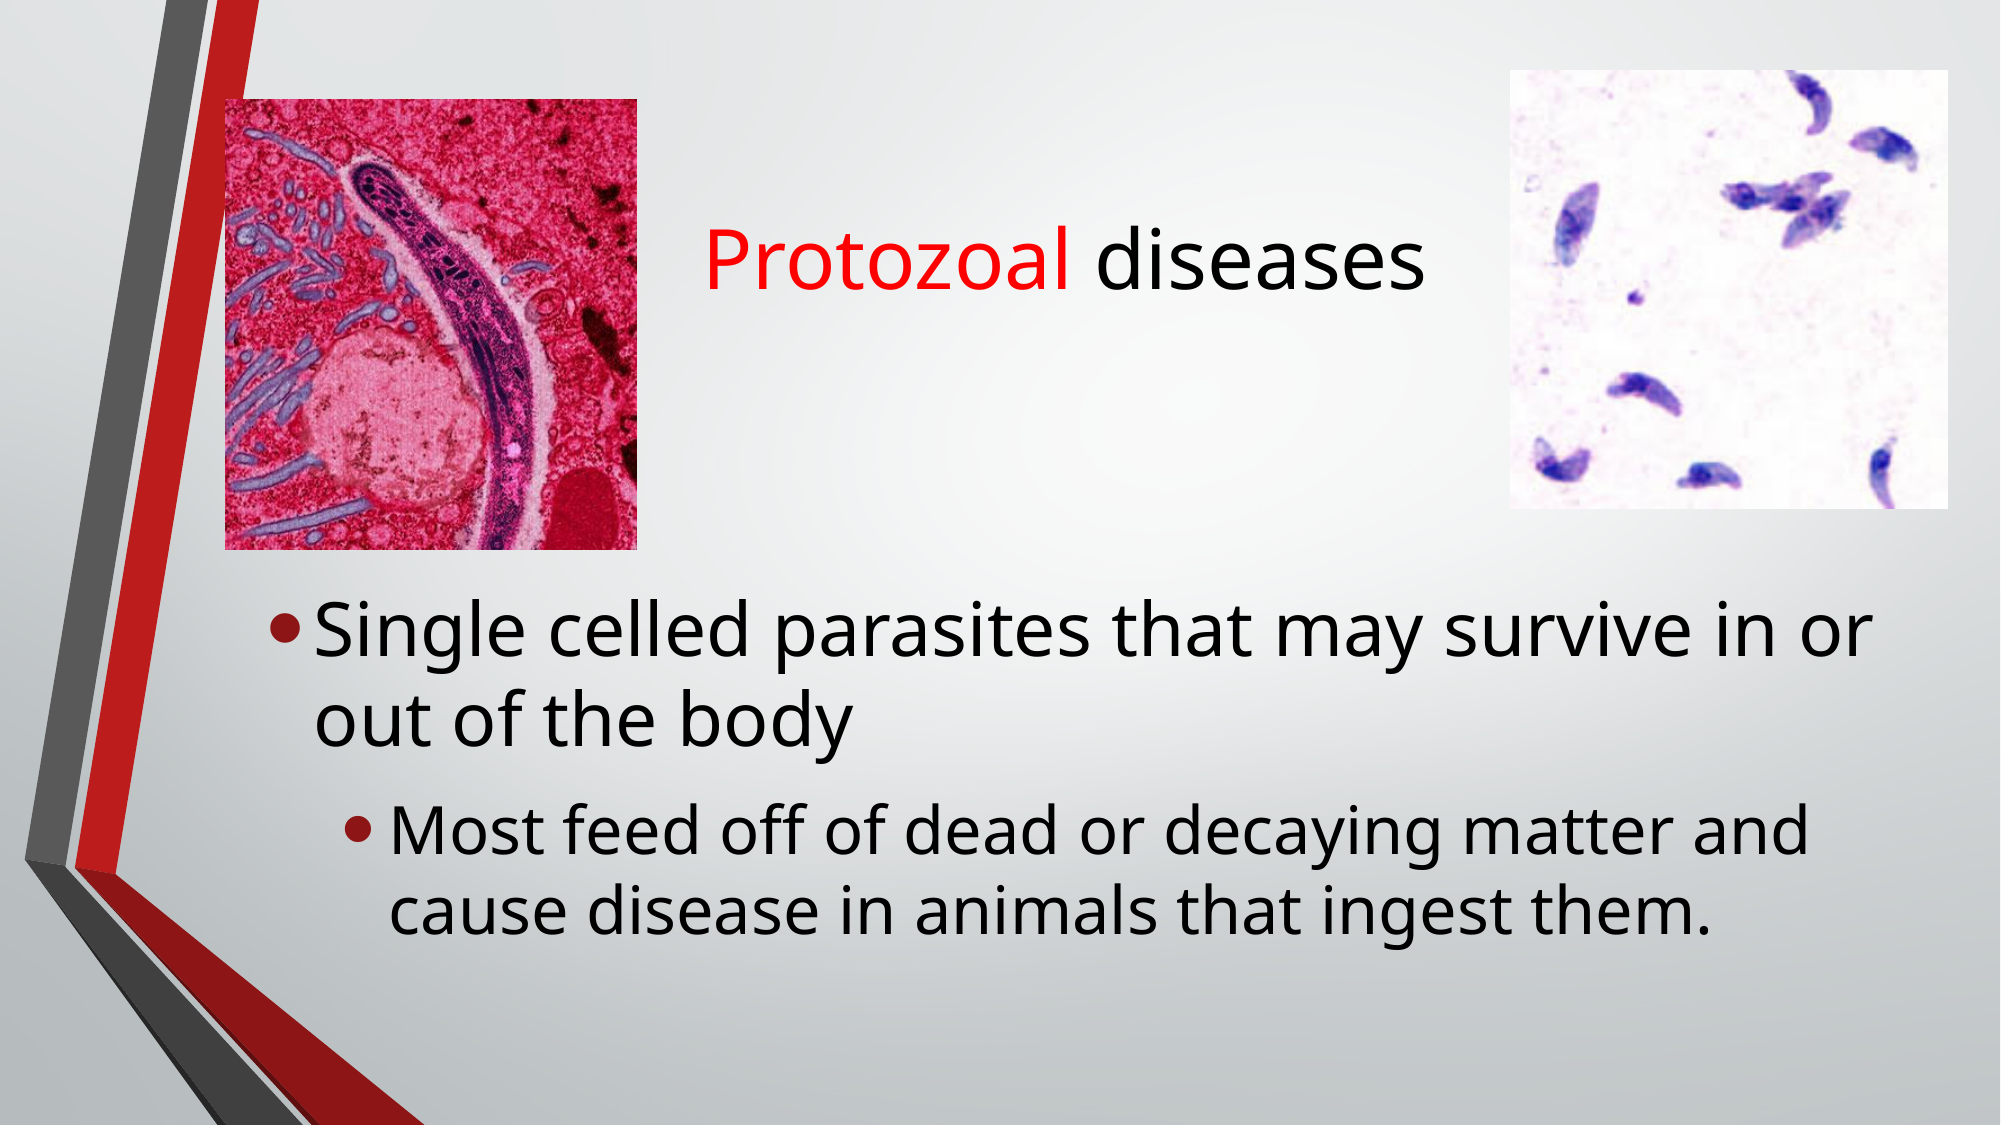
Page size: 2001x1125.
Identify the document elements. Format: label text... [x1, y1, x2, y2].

picture [1509, 70, 1948, 509]
list Single celled parasites that may survive in or out of the body Most feed off of dead or decaying matter and cause disease in animals that ingest them. [251, 508, 1896, 1021]
title Protozoal diseases [637, 112, 1509, 400]
picture [224, 99, 637, 551]
